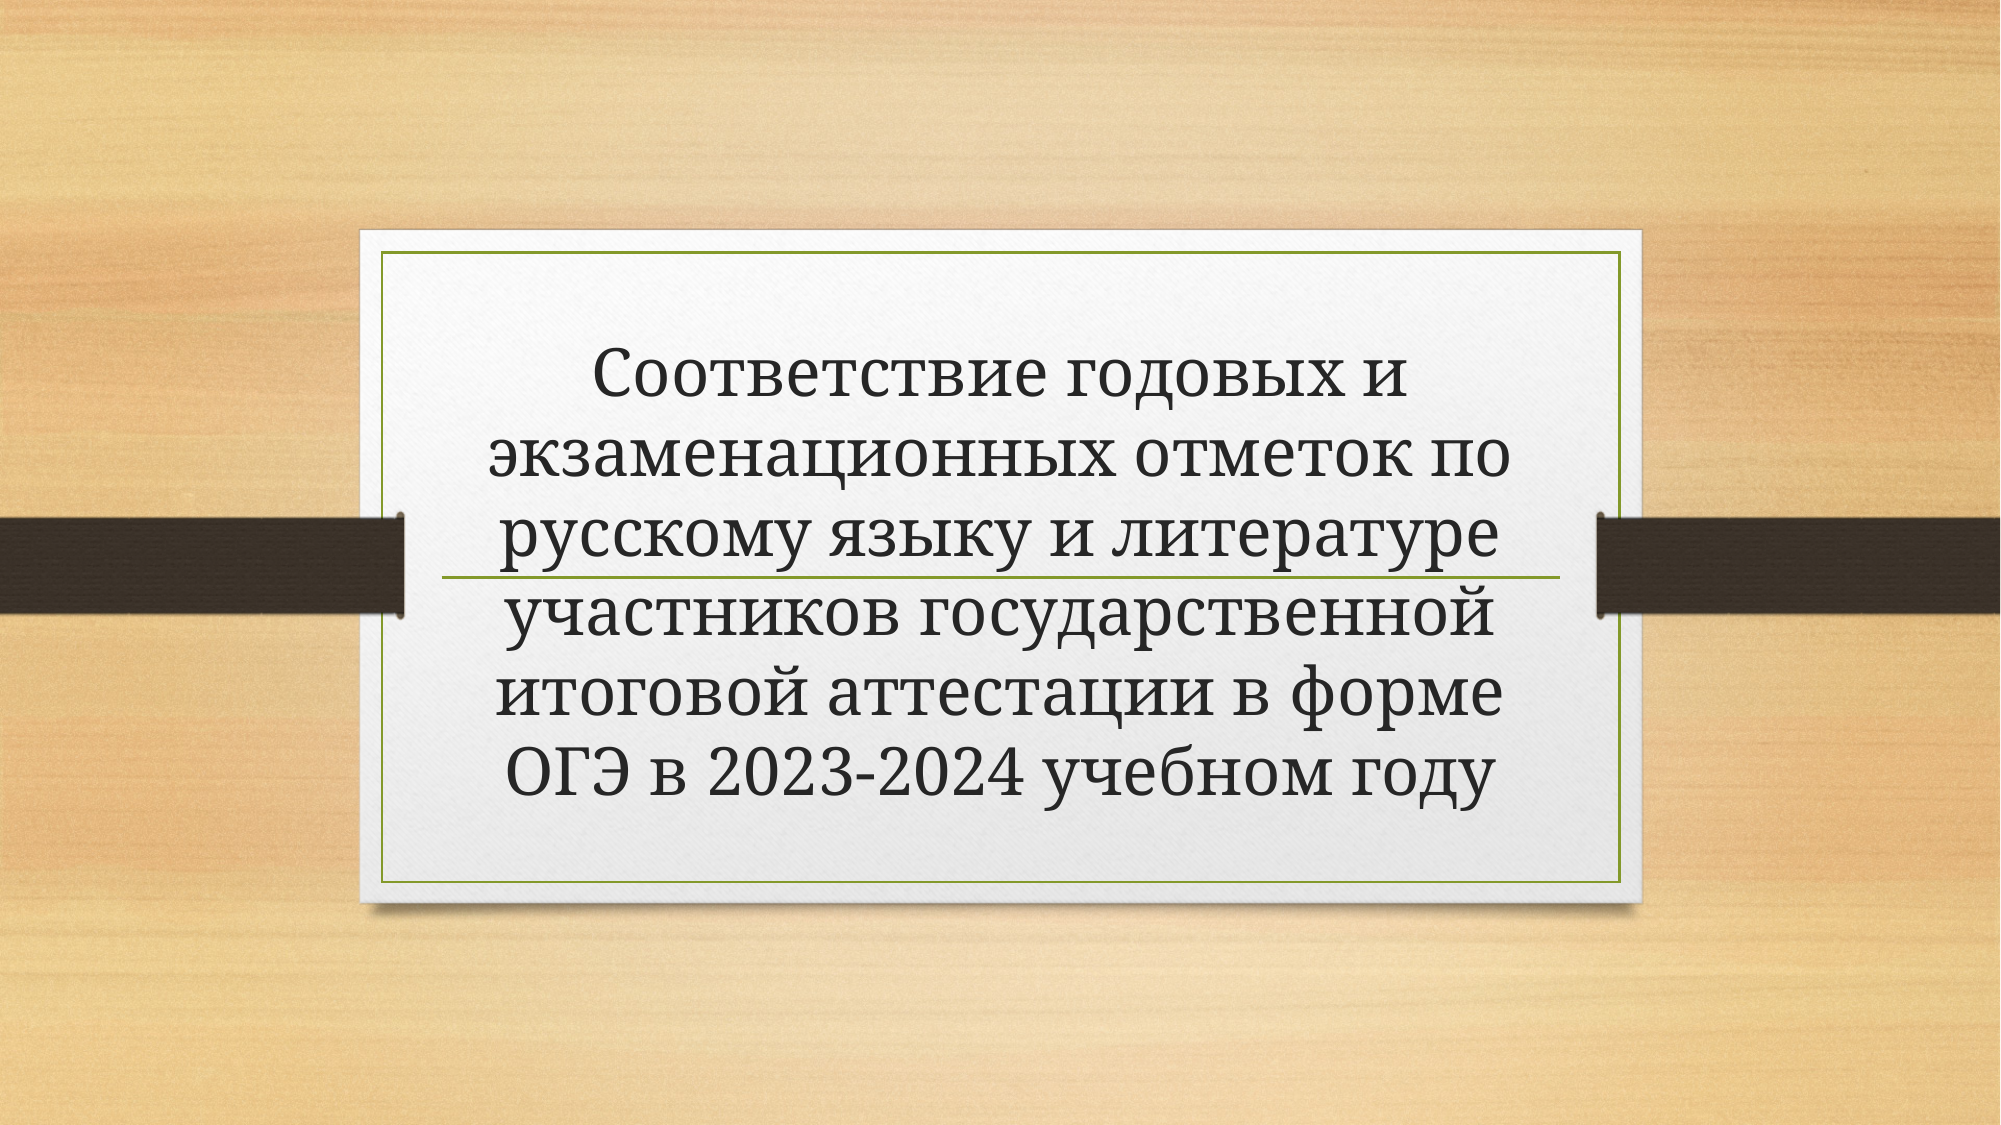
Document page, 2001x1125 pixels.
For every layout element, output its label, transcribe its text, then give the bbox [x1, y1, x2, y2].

picture [0, 0, 2001, 1125]
title Соответствие годовых и экзаменационных отметок по русскому языку и литературе участников государственной итоговой аттестации в форме ОГЭ в 2023-2024 учебном году [441, 306, 1560, 817]
